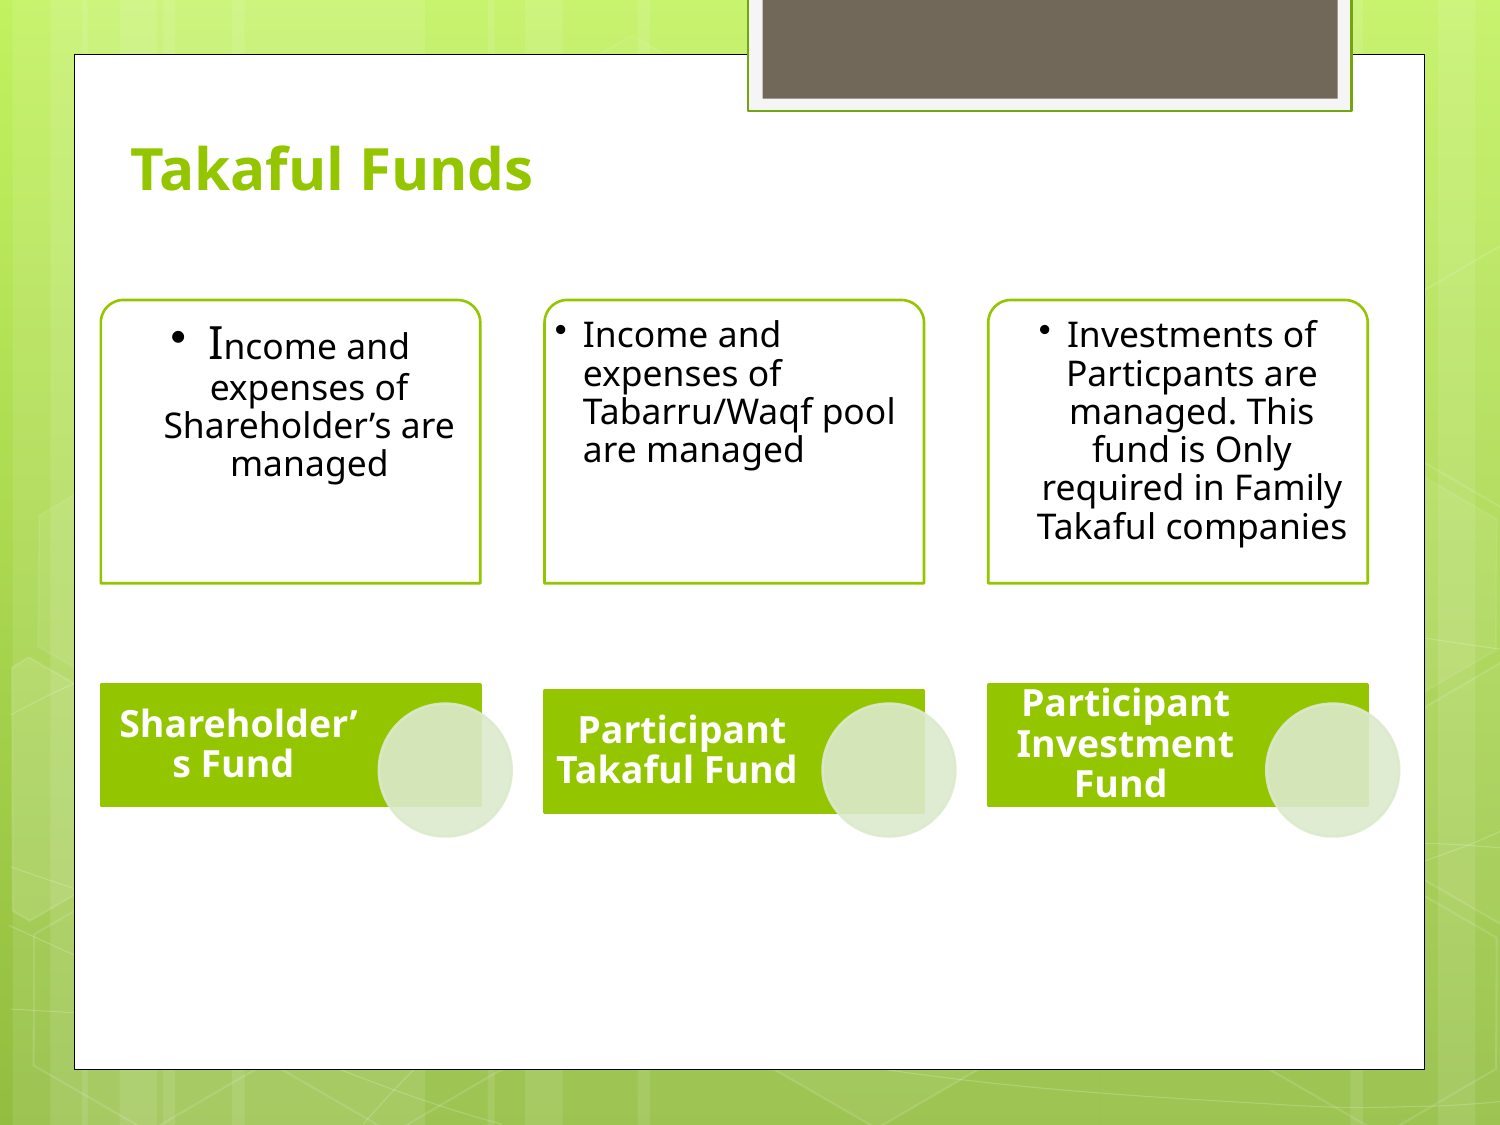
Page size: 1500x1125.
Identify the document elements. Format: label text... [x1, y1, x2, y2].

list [99, 199, 1401, 1038]
title Takaful Funds [99, 125, 1388, 199]
